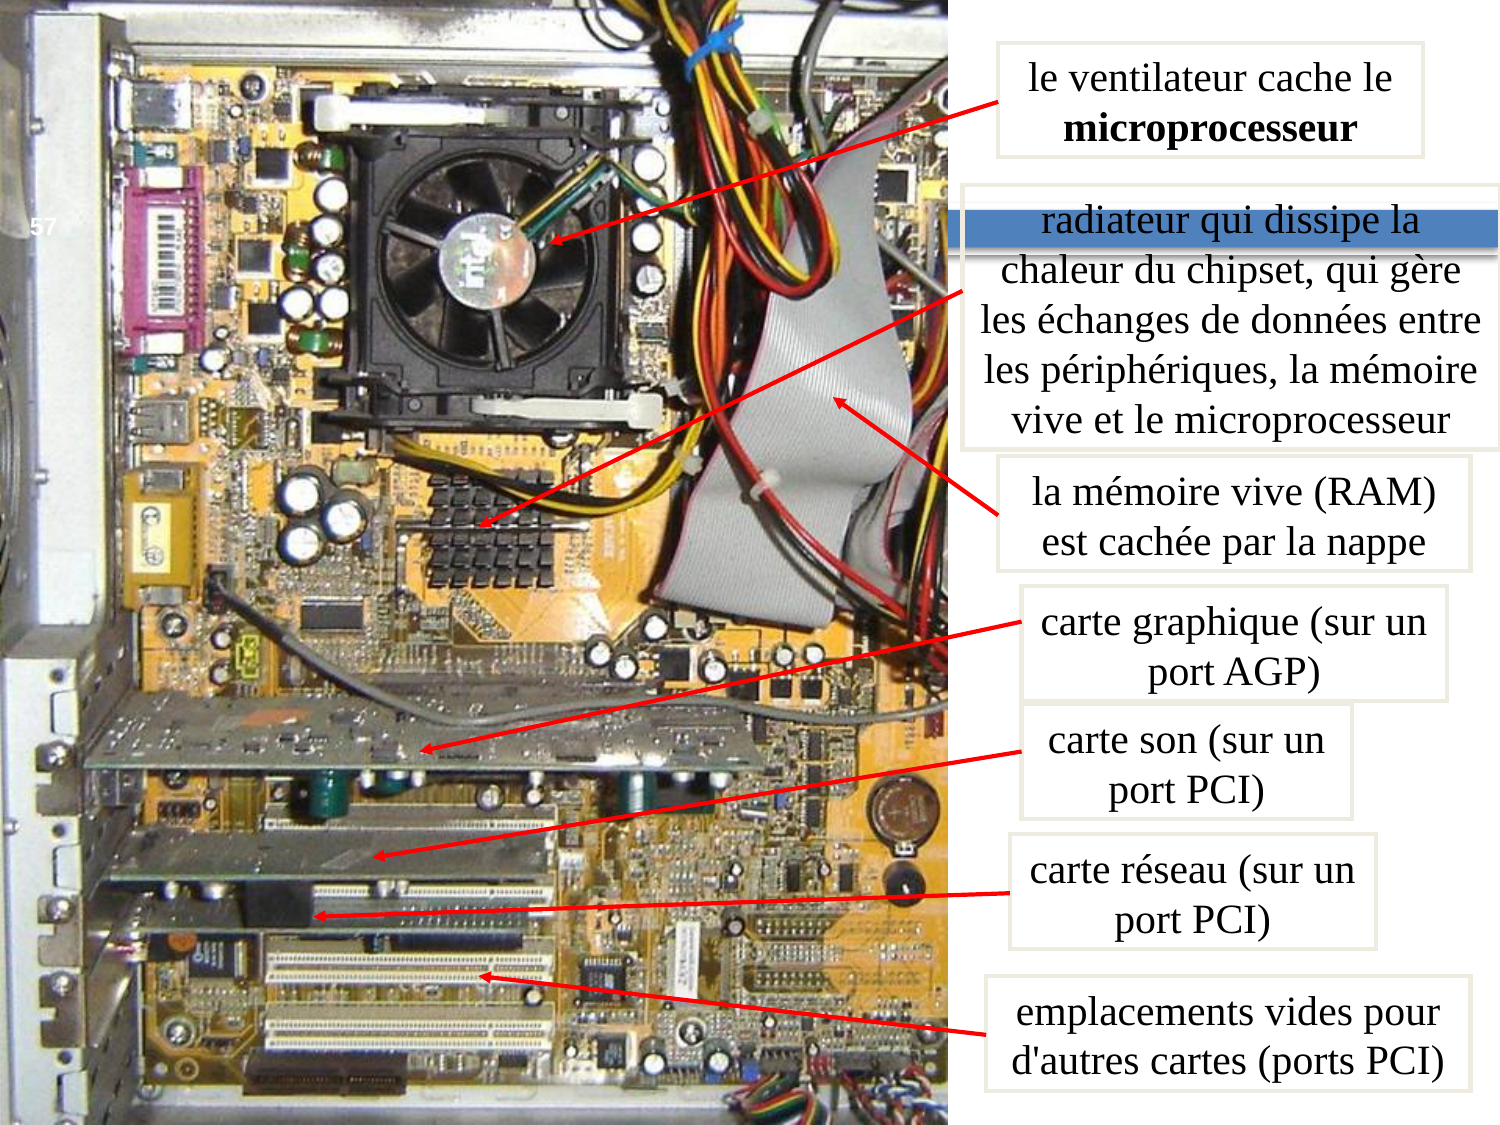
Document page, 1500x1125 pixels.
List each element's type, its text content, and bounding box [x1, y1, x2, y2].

text_box emplacements vides pour d'autres cartes (ports PCI) [986, 976, 1471, 1091]
text_box radiateur qui dissipe la chaleur du chipset, qui gère les échanges de données entre les périphériques, la mémoire vive et le microprocesseur [962, 184, 1500, 450]
text_box carte réseau (sur un port PCI) [1009, 834, 1376, 949]
text_box le ventilateur cache le microprocesseur [998, 42, 1424, 158]
text_box carte graphique (sur un port AGP) [1021, 586, 1447, 701]
text_box carte son (sur un port PCI) [1021, 704, 1353, 819]
text_box la mémoire vive (RAM) est cachée par la nappe [998, 456, 1471, 571]
picture [0, 0, 949, 1125]
